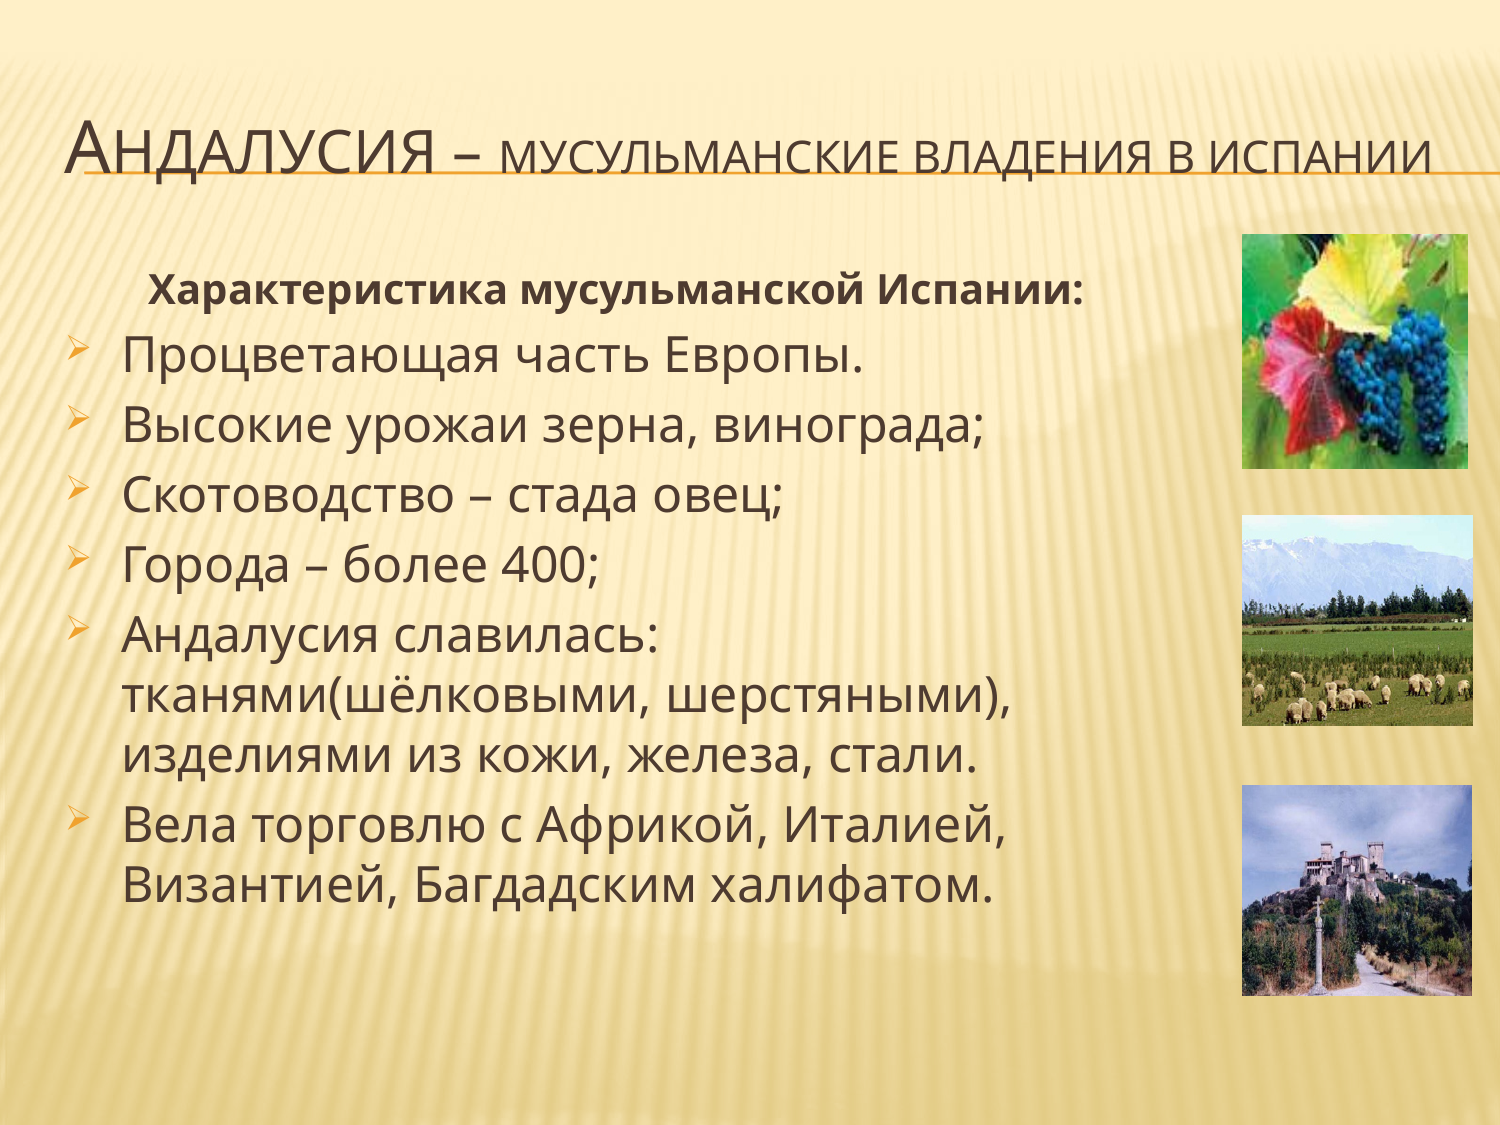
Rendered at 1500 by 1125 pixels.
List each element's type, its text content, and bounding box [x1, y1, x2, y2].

picture [1241, 515, 1473, 727]
picture [1241, 784, 1472, 997]
list Характеристика мусульманской Испании: Процветающая часть Европы. Высокие урожаи зерна, винограда; Скотоводство – стада овец; Города – более 400; Андалусия славилась: тканями(шёлковыми, шерстяными), изделиями из кожи, железа, стали. Вела торговлю с Африкой, Италией, Византией, Багдадским халифатом. [50, 254, 1184, 998]
title Андалусия – мусульманские владения в Испании [50, 75, 1475, 213]
picture [1241, 234, 1468, 470]
